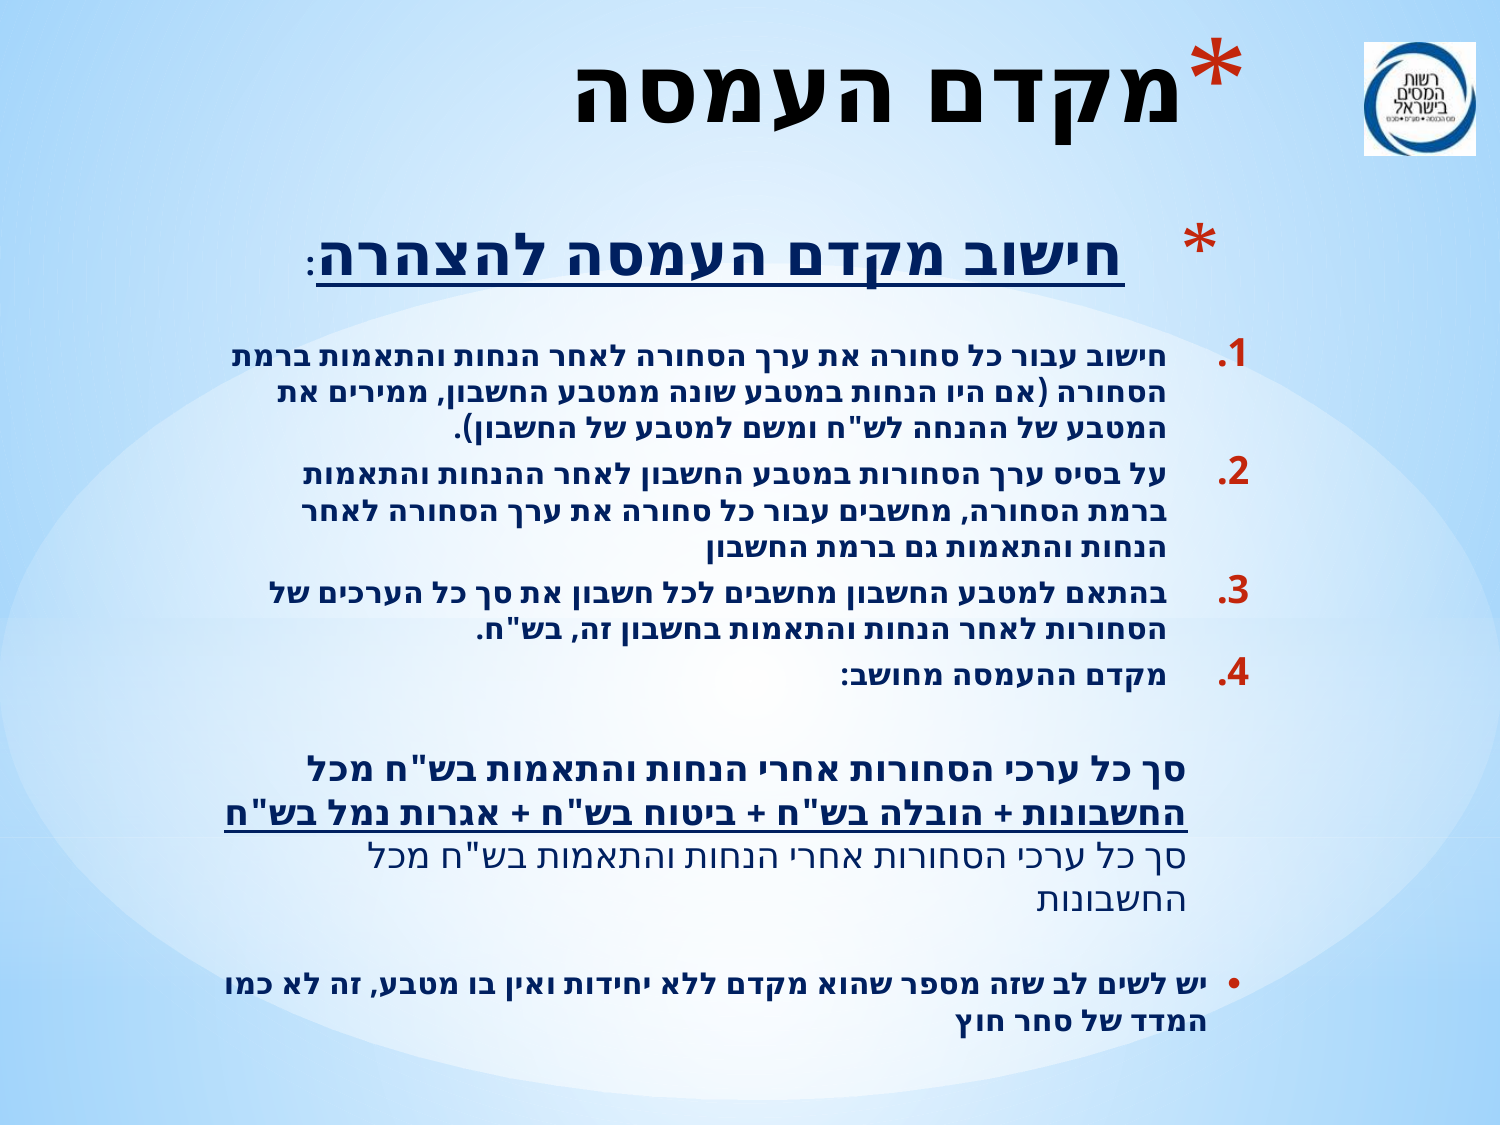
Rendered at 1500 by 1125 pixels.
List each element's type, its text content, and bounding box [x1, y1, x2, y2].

picture [1363, 42, 1476, 156]
list חישוב מקדם העמסה להצהרה: חישוב עבור כל סחורה את ערך הסחורה לאחר הנחות והתאמות ברמת הסחורה (אם היו הנחות במטבע שונה ממטבע החשבון, ממירים את המטבע של ההנחה לש"ח ומשם למטבע של החשבון). על בסיס ערך הסחורות במטבע החשבון לאחר ההנחות והתאמות ברמת הסחורה, מחשבים עבור כל סחורה את ערך הסחורה לאחר הנחות והתאמות גם ברמת החשבון בהתאם למטבע החשבון מחשבים לכל חשבון את סך כל הערכים של הסחורות לאחר הנחות והתאמות בחשבון זה, בש"ח. מקדם ההעמסה מחושב: סך כל ערכי הסחורות אחרי הנחות והתאמות בש"ח מכל החשבונות + הובלה בש"ח + ביטוח בש"ח + אגרות נמל בש"ח סך כל ערכי הסחורות אחרי הנחות והתאמות בש"ח מכל החשבונות יש לשים לב שזה מספר שהוא מקדם ללא יחידות ואין בו מטבע, זה לא כמו המדד של סחר חוץ [206, 208, 1257, 1094]
title מקדם העמסה [194, 19, 1264, 207]
